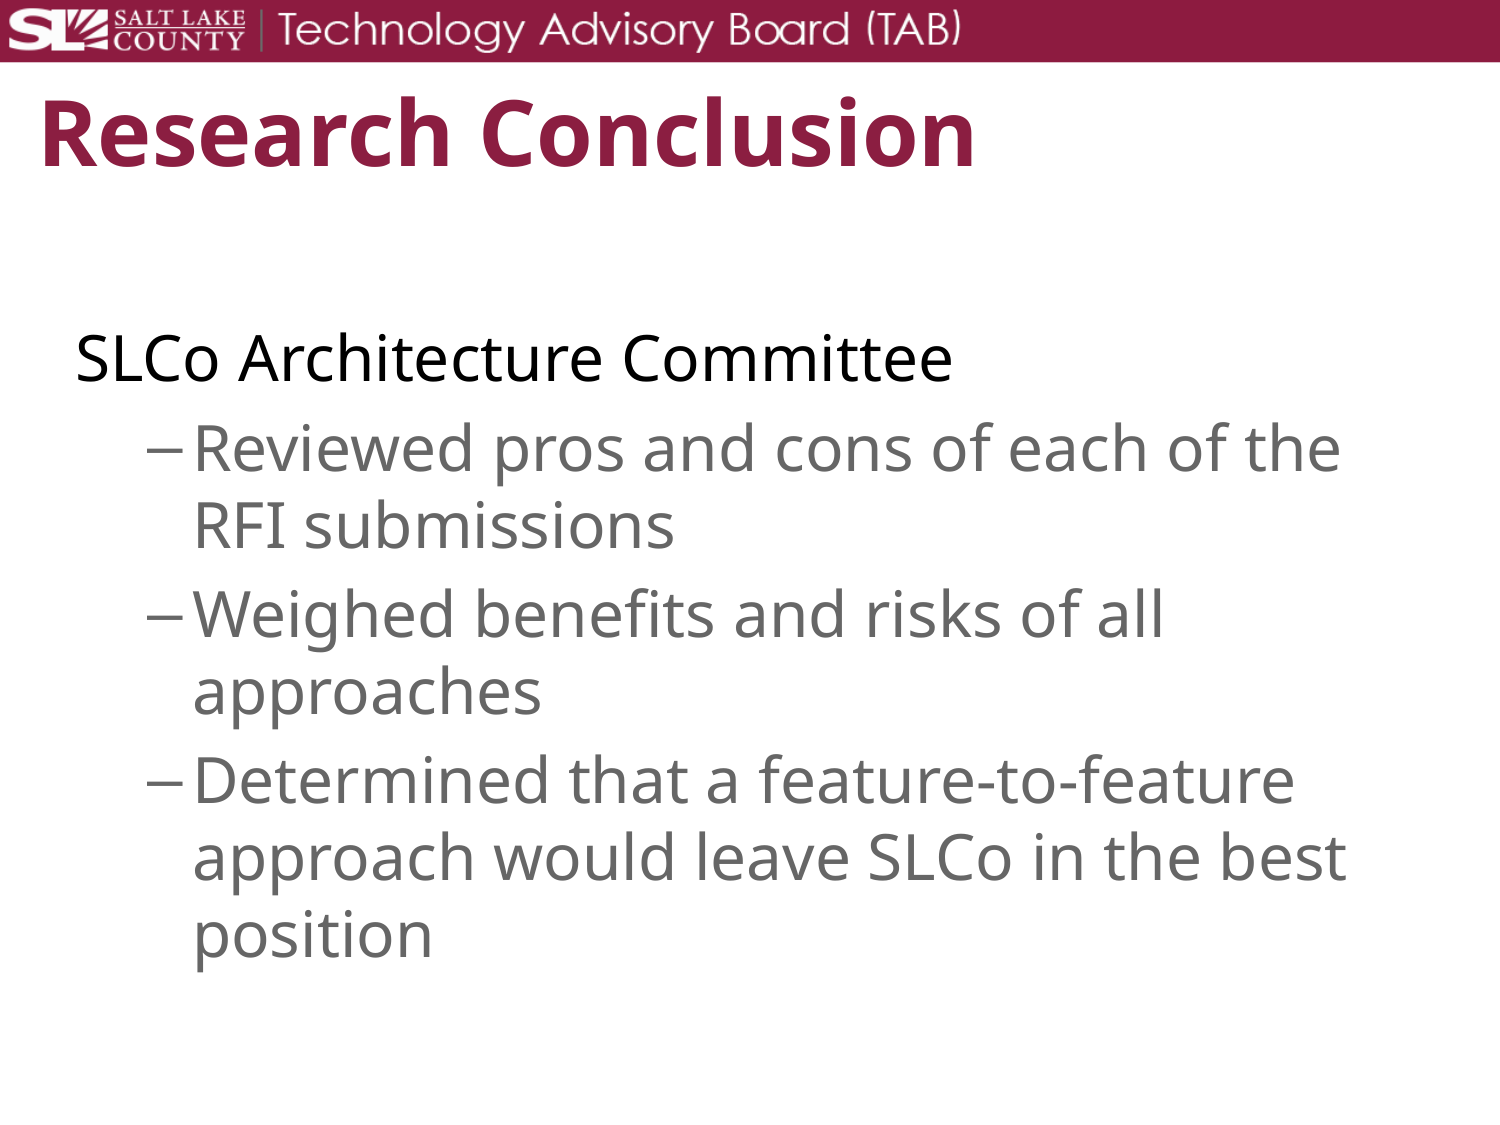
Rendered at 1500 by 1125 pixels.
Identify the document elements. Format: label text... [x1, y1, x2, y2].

picture [0, 0, 1500, 1125]
title Research Conclusion [37, 75, 1388, 188]
list SLCo Architecture Committee Reviewed pros and cons of each of the RFI submissions Weighed benefits and risks of all approaches Determined that a feature-to-feature approach would leave SLCo in the best position [75, 317, 1425, 971]
